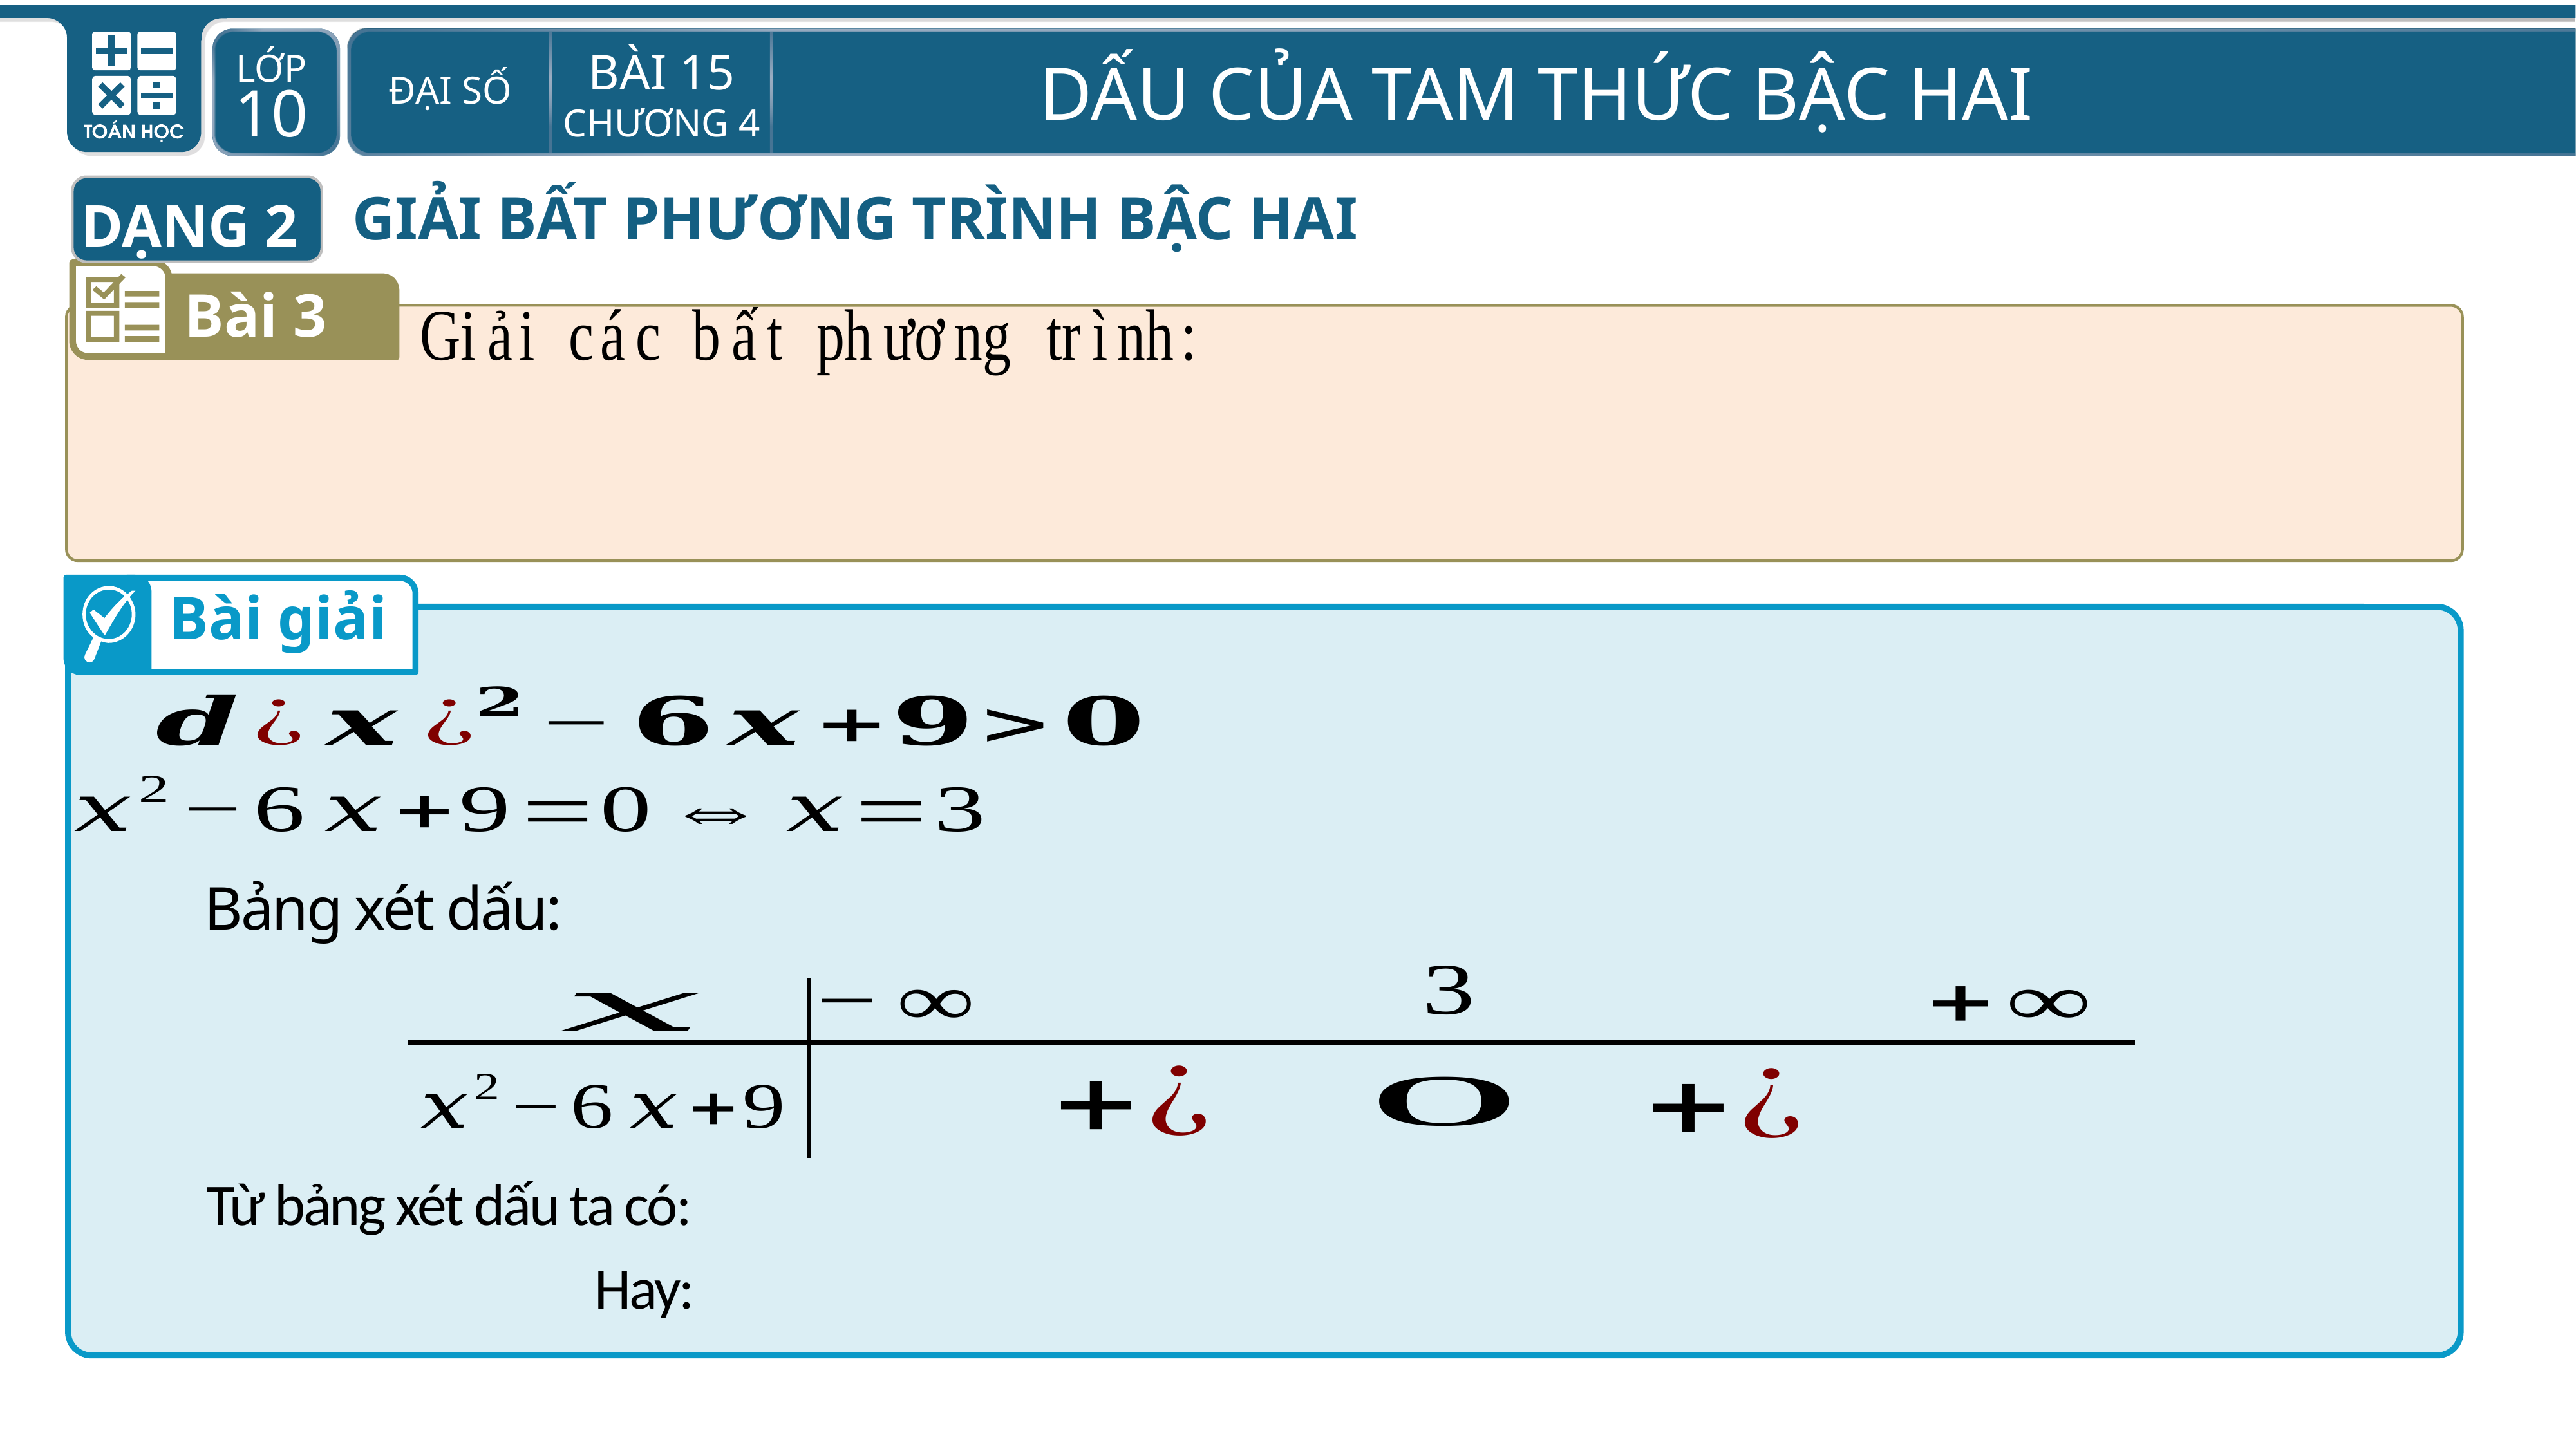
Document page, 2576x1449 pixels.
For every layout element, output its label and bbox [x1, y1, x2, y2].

text_box [66, 262, 2463, 561]
text_box [70, 175, 1592, 265]
text_box [66, 575, 2461, 1356]
